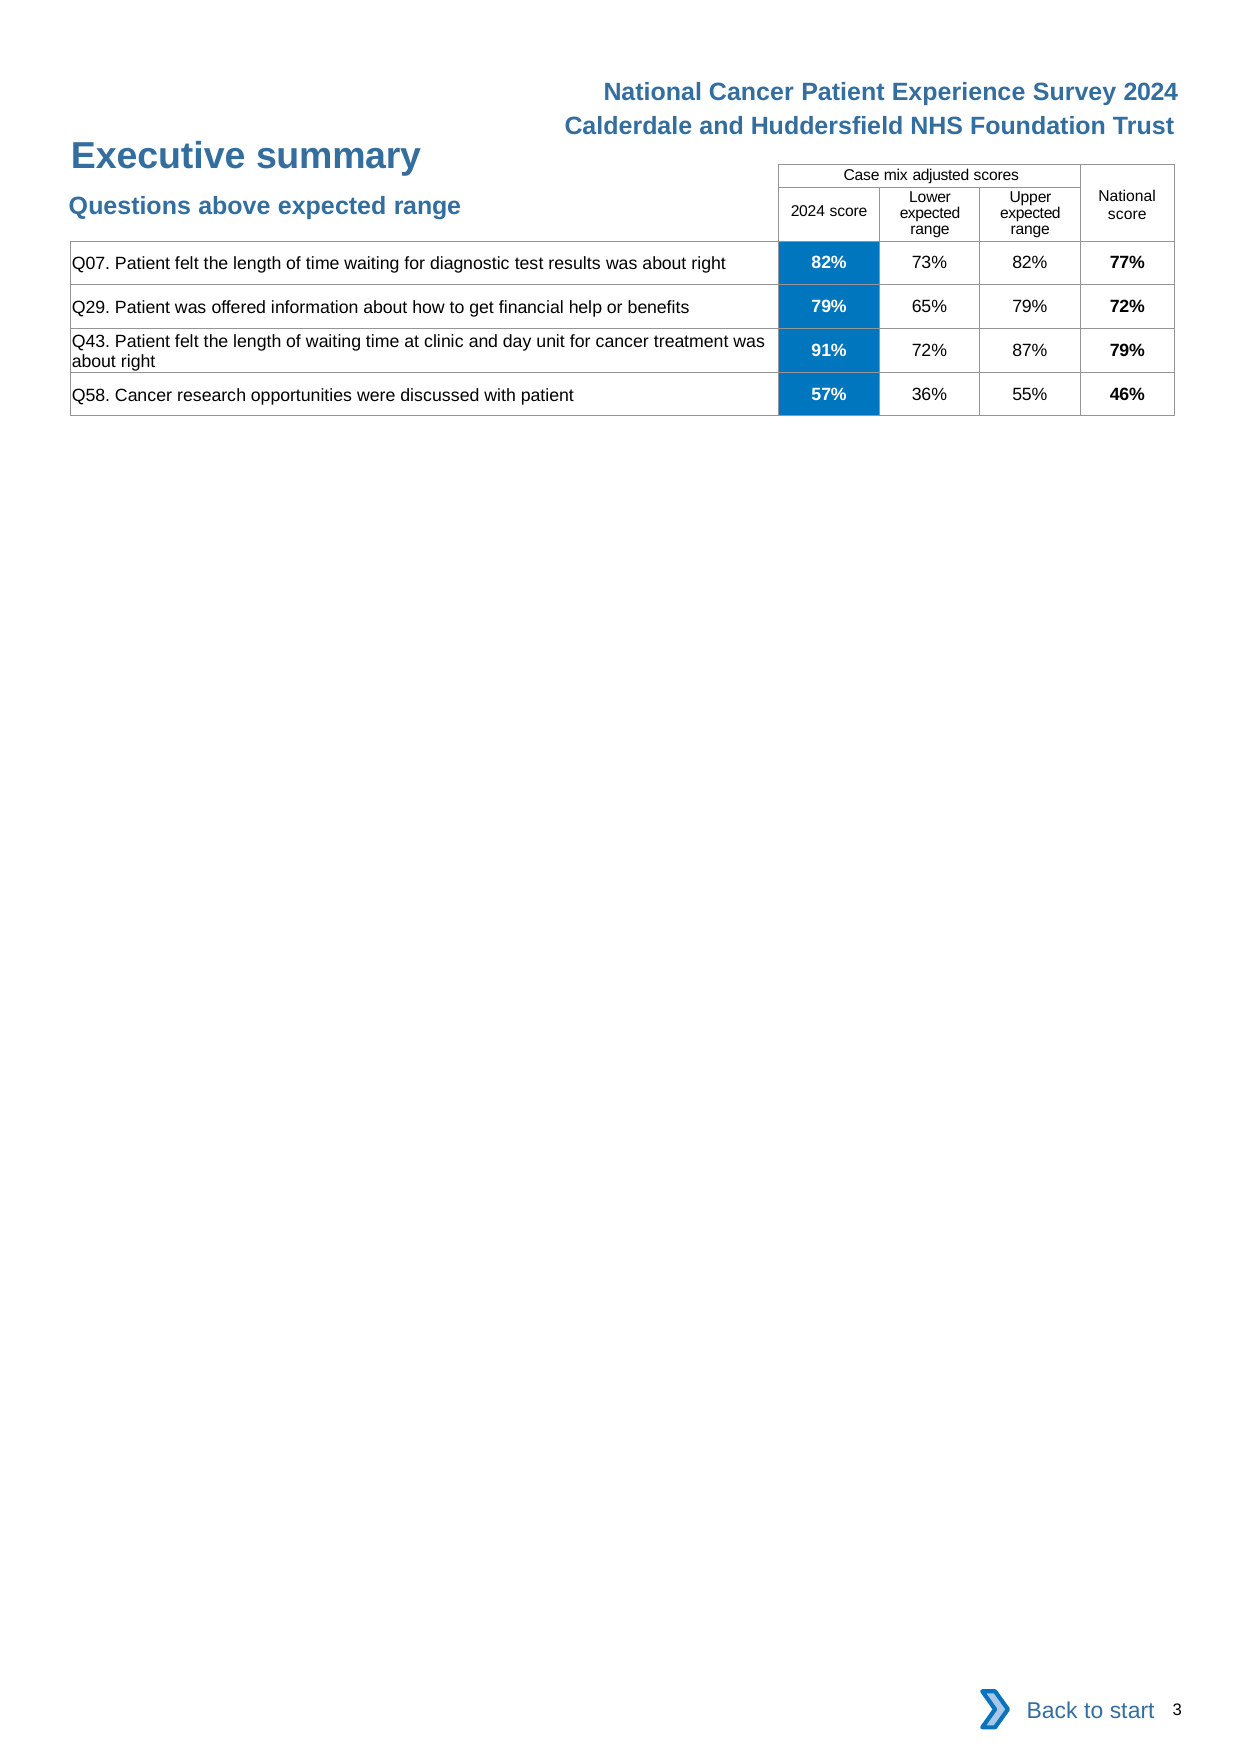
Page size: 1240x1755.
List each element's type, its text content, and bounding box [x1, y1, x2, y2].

table_cell 65% [880, 285, 979, 328]
table_cell 79% [980, 285, 1080, 328]
title Executive summary [68, 220, 465, 425]
table_cell 55% [980, 373, 1080, 415]
table_cell 79% [1081, 329, 1174, 372]
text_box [981, 1677, 1170, 1741]
text_box Calderdale and Huddersfield NHS Foundation Trust [549, 102, 1190, 147]
table_cell 79% [779, 285, 879, 328]
table_cell 72% [1081, 285, 1174, 328]
text_box National Cancer Patient Experience Survey 2024 [588, 68, 1194, 113]
slide_number 3 [1176, 1699, 1234, 1720]
table_cell 2024 score [779, 188, 879, 241]
table_cell 91% [779, 329, 879, 372]
table_cell 57% [779, 373, 879, 415]
table_cell Q29. Patient was offered information about how to get financial help or benefits [71, 285, 778, 328]
title Executive summary [68, 131, 465, 189]
table_cell 82% [779, 242, 879, 284]
table_cell 73% [880, 242, 979, 284]
table_cell 82% [980, 242, 1080, 284]
table_cell 36% [880, 373, 979, 415]
table_cell Q07. Patient felt the length of time waiting for diagnostic test results was about right [71, 242, 778, 284]
table_cell Upper expected range [980, 188, 1080, 241]
table_cell 72% [880, 329, 979, 372]
table_header [70, 165, 778, 241]
table_cell 87% [980, 329, 1080, 372]
table_cell 46% [1081, 373, 1174, 415]
table_header Case mix adjusted scores [779, 165, 1080, 187]
table_cell Lower expected range [880, 188, 979, 241]
table_cell Q58. Cancer research opportunities were discussed with patient [71, 373, 778, 415]
table_header National score [1081, 165, 1174, 241]
table_cell 77% [1081, 242, 1174, 284]
table_cell Q43. Patient felt the length of waiting time at clinic and day unit for cancer treatment was about right [71, 329, 778, 372]
